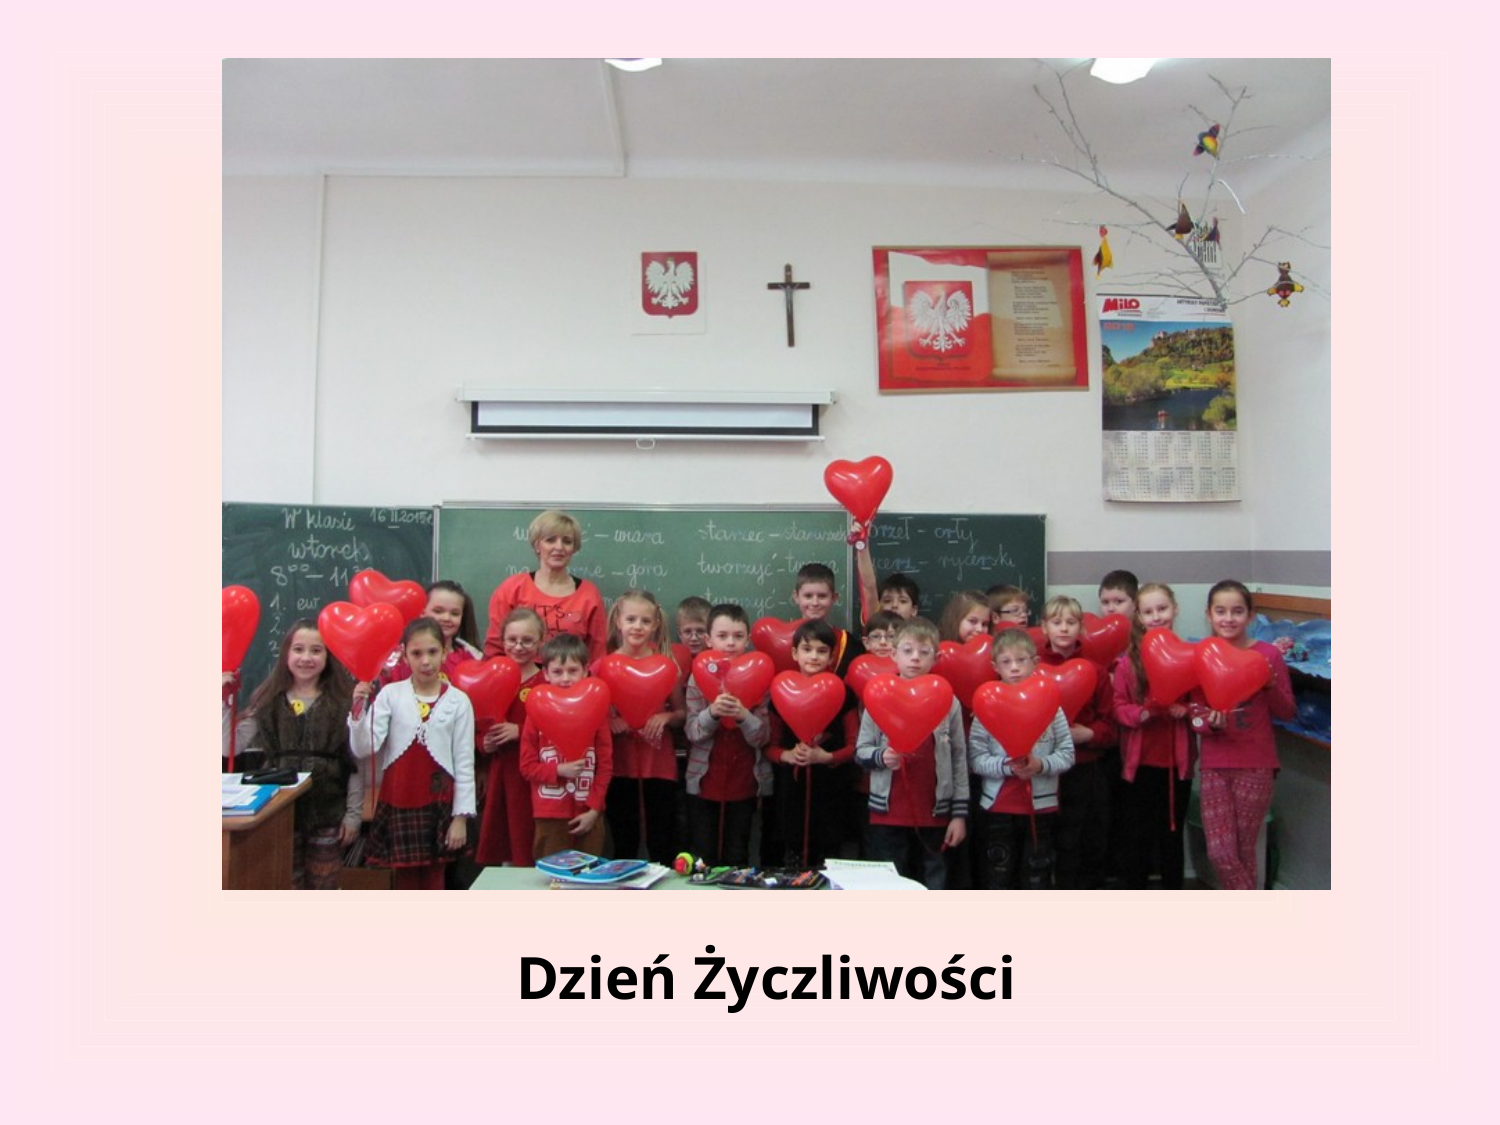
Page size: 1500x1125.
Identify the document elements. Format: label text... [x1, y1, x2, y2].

title Dzień Życzliwości [316, 925, 1217, 1019]
picture [222, 58, 1331, 890]
